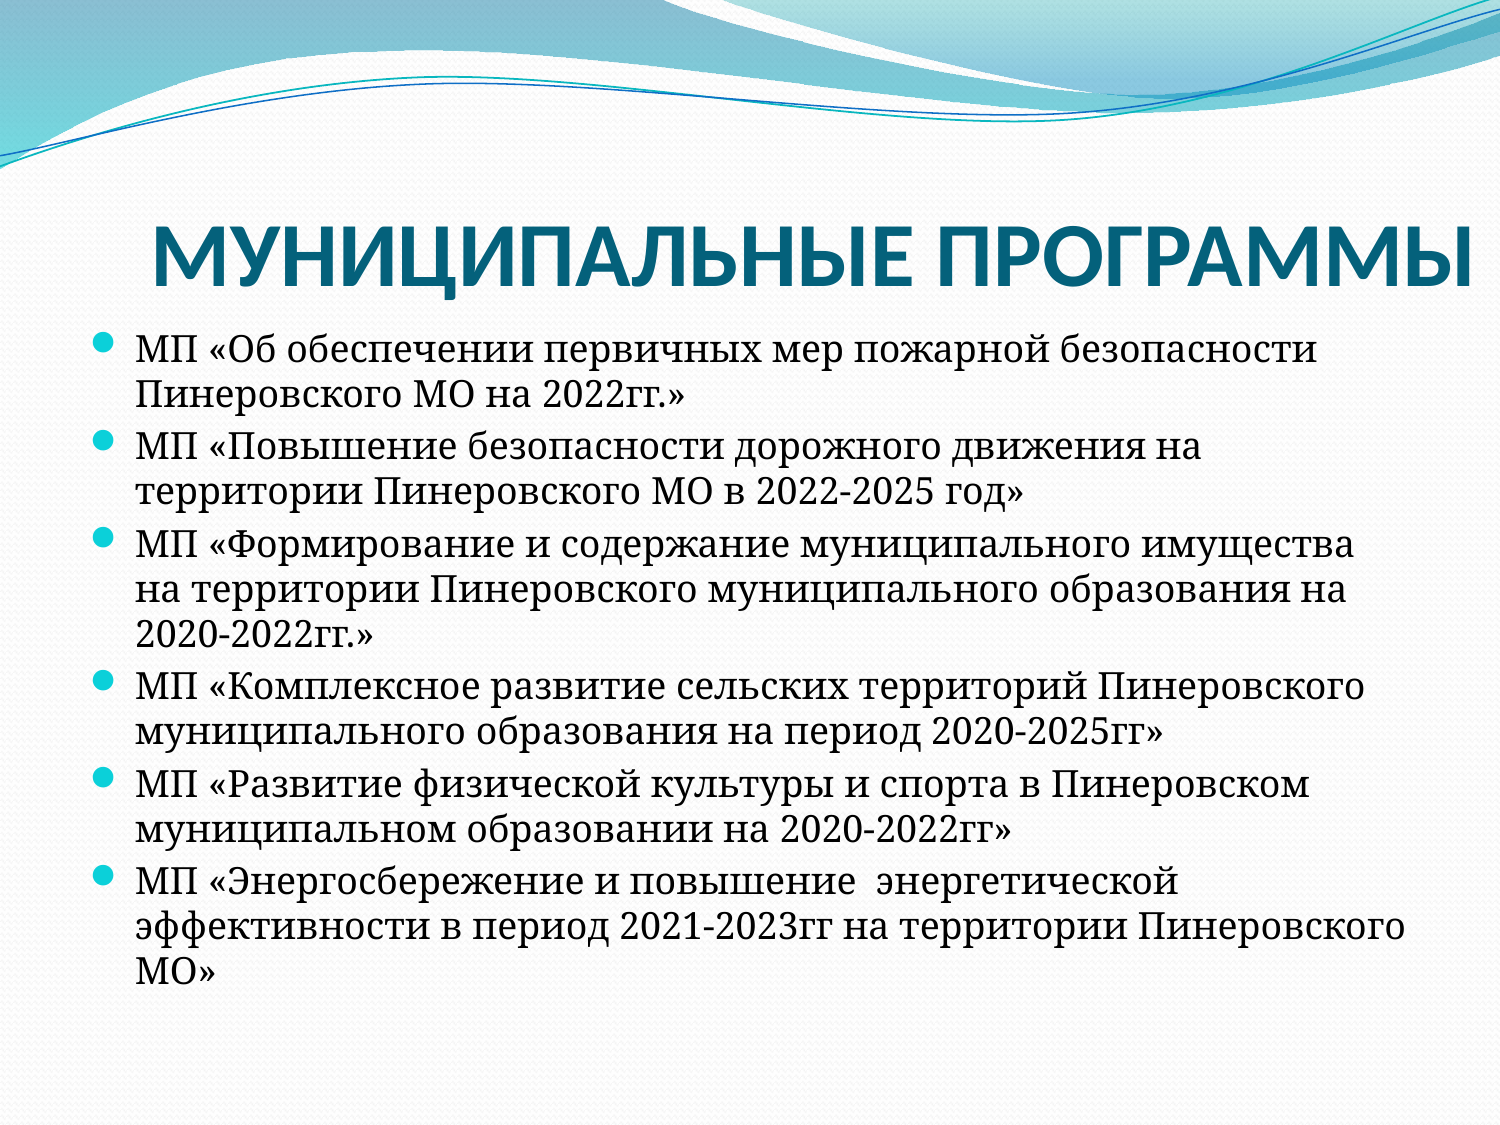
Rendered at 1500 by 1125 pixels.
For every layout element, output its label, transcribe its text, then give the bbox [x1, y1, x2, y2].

title МУНИЦИПАЛЬНЫЕ ПРОГРАММЫ [150, 70, 1500, 305]
list МП «Об обеспечении первичных мер пожарной безопасности Пинеровского МО на 2022гг.» МП «Повышение безопасности дорожного движения на территории Пинеровского МО в 2022-2025 год» МП «Формирование и содержание муниципального имущества на территории Пинеровского муниципального образования на 2020-2022гг.» МП «Комплексное развитие сельских территорий Пинеровского муниципального образования на период 2020-2025гг» МП «Развитие физической культуры и спорта в Пинеровском муниципальном образовании на 2020-2022гг» МП «Энергосбережение и повышение энергетической эффективности в период 2021-2023гг на территории Пинеровского МО» [75, 317, 1425, 1038]
